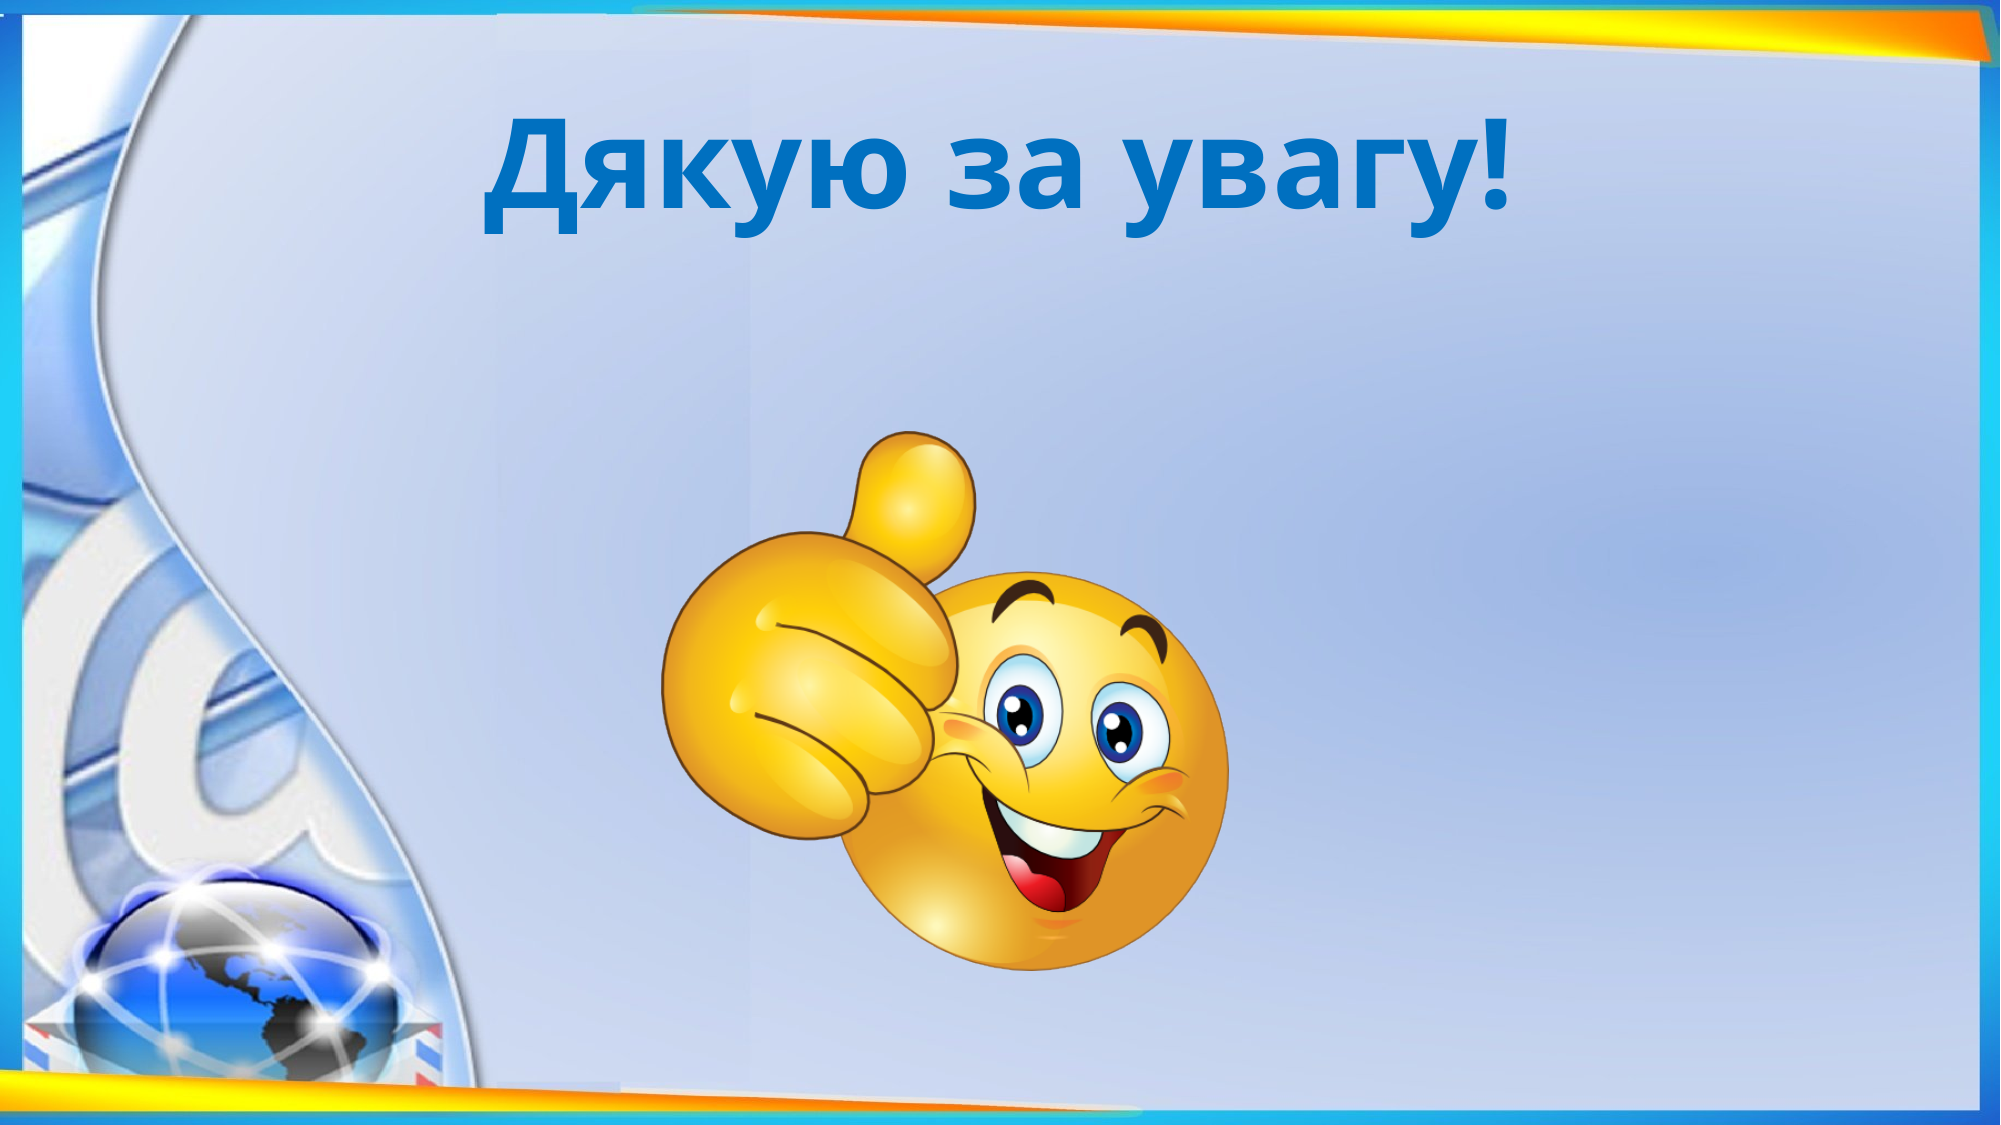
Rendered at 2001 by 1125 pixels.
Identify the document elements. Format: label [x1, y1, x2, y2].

picture [0, 0, 2000, 1125]
list [661, 431, 1230, 971]
